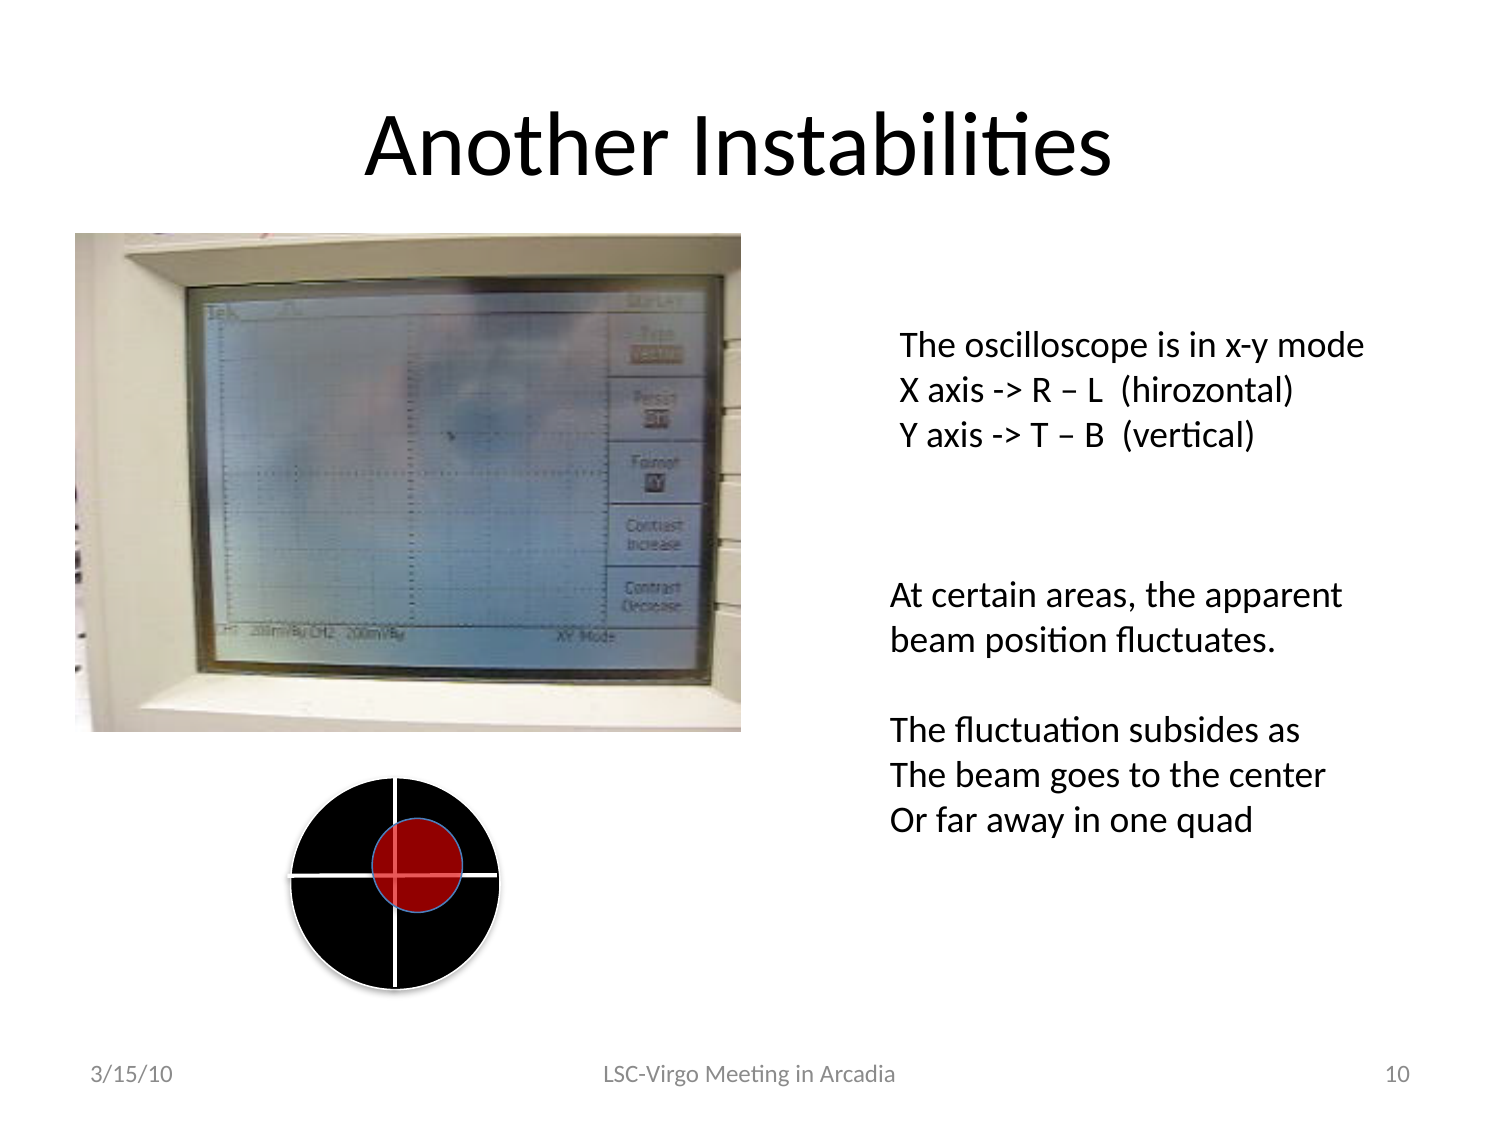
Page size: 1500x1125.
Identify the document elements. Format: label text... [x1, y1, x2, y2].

footer LSC-Virgo Meeting in Arcadia [512, 1042, 988, 1103]
slide_number 10 [1074, 1042, 1425, 1103]
text_box At certain areas, the apparent beam position fluctuates. The fluctuation subsides as The beam goes to the center Or far away in one quad [874, 562, 1359, 893]
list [74, 232, 742, 733]
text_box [287, 777, 501, 990]
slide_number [75, 1042, 425, 1103]
title Another Instabilities [75, 45, 1425, 233]
text_box The oscilloscope is in x-y mode X axis -> R – L (hirozontal) Y axis -> T – B (vertical) [884, 312, 1381, 463]
